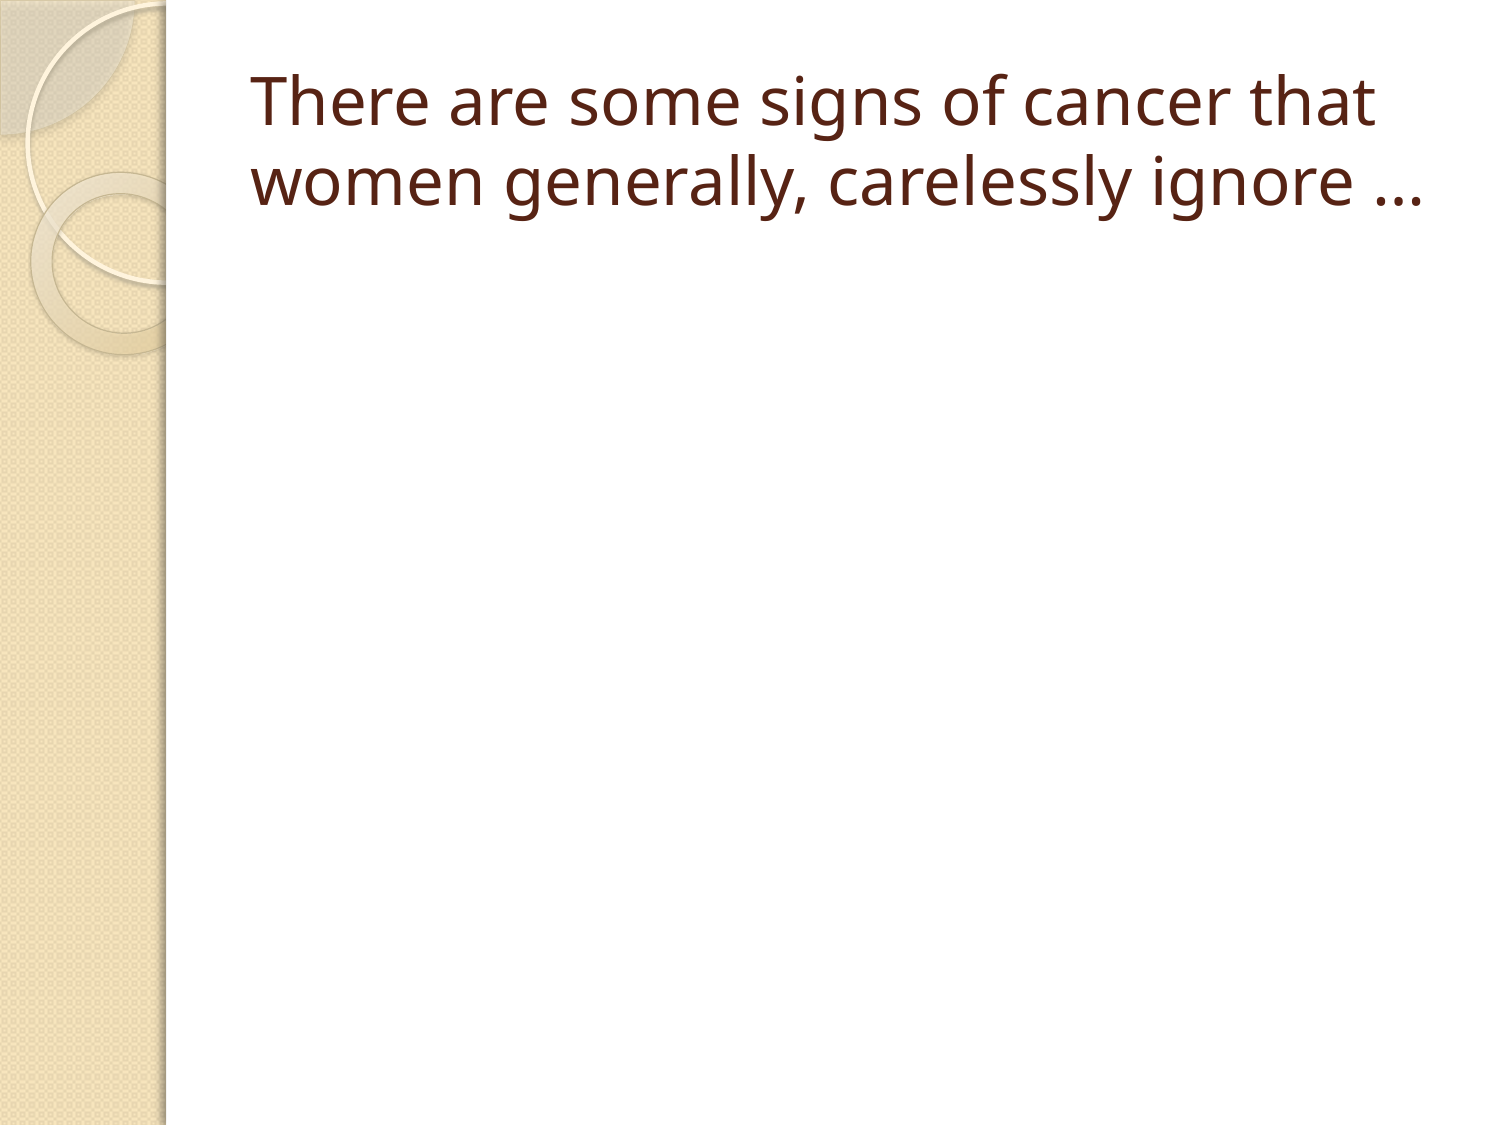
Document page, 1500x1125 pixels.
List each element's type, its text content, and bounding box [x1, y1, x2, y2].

title There are some signs of cancer that women generally, carelessly ignore … [235, 45, 1466, 233]
